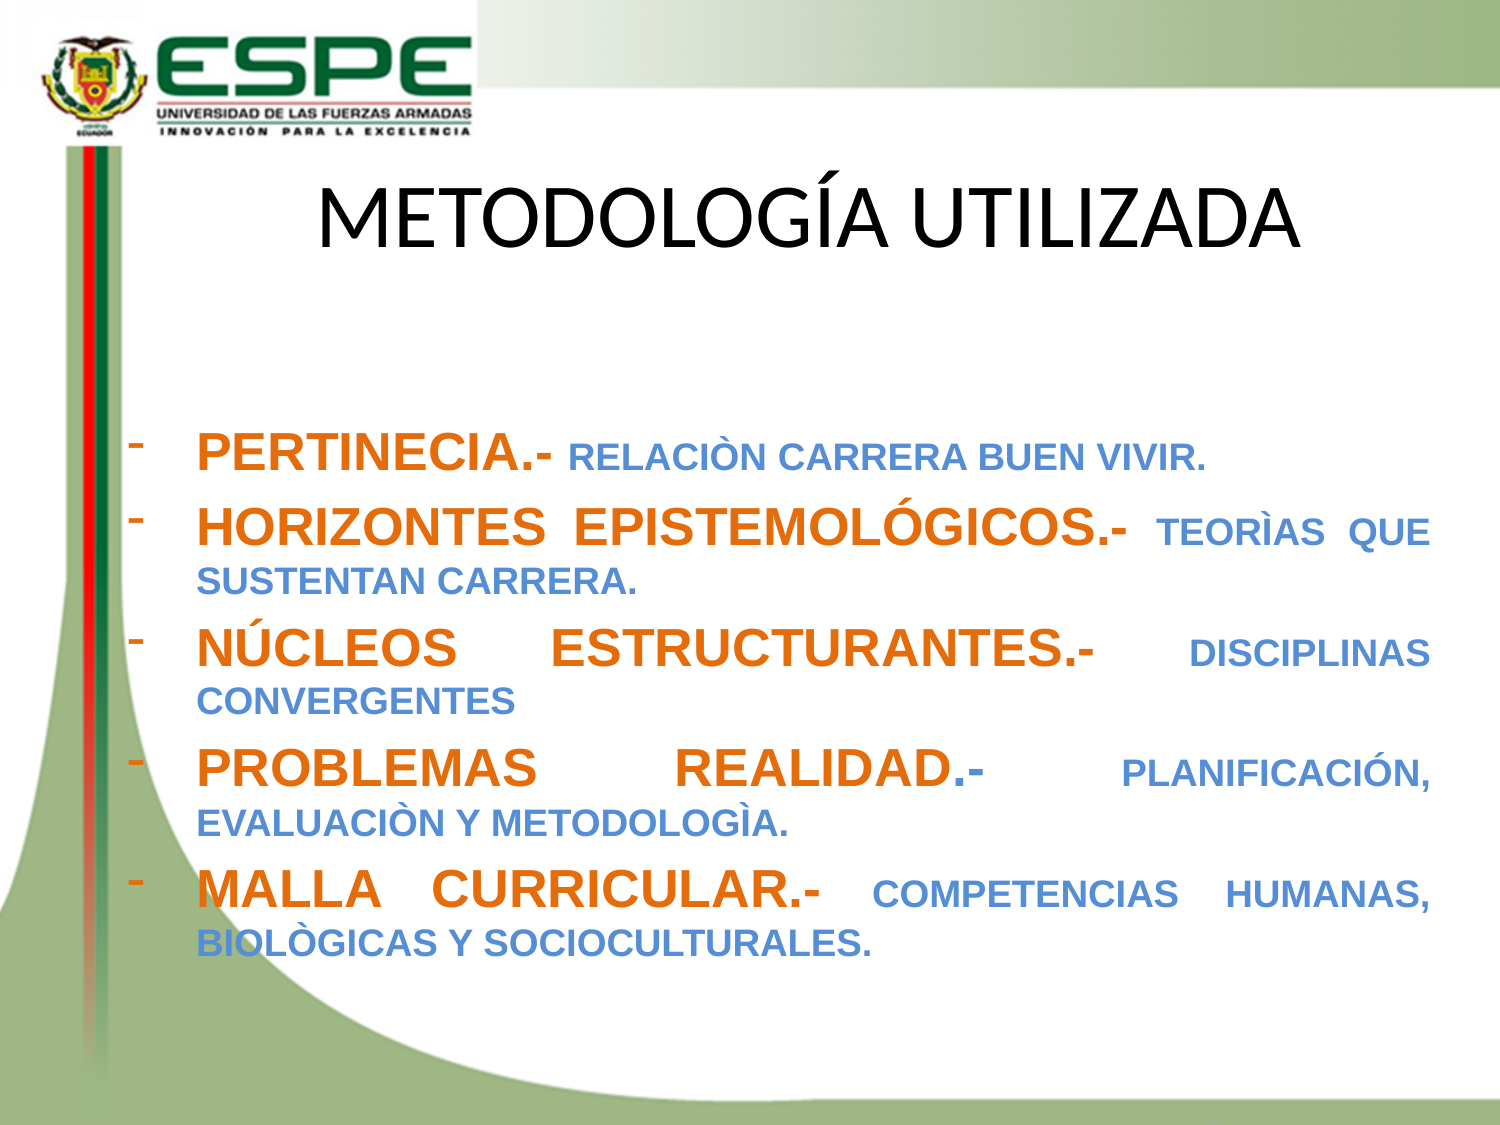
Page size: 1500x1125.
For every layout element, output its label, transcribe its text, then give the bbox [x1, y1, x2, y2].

title METODOLOGÍA UTILIZADA [171, 90, 1447, 332]
picture [0, 0, 1500, 1125]
subtitle PERTINECIA.- RELACIÒN CARRERA BUEN VIVIR. HORIZONTES EPISTEMOLÓGICOS.- TEORÌAS QUE SUSTENTAN CARRERA. NÚCLEOS ESTRUCTURANTES.- DISCIPLINAS CONVERGENTES PROBLEMAS REALIDAD.- PLANIFICACIÓN, EVALUACIÒN Y METODOLOGÌA. MALLA CURRICULAR.- COMPETENCIAS HUMANAS, BIOLÒGICAS Y SOCIOCULTURALES. [112, 408, 1447, 1000]
